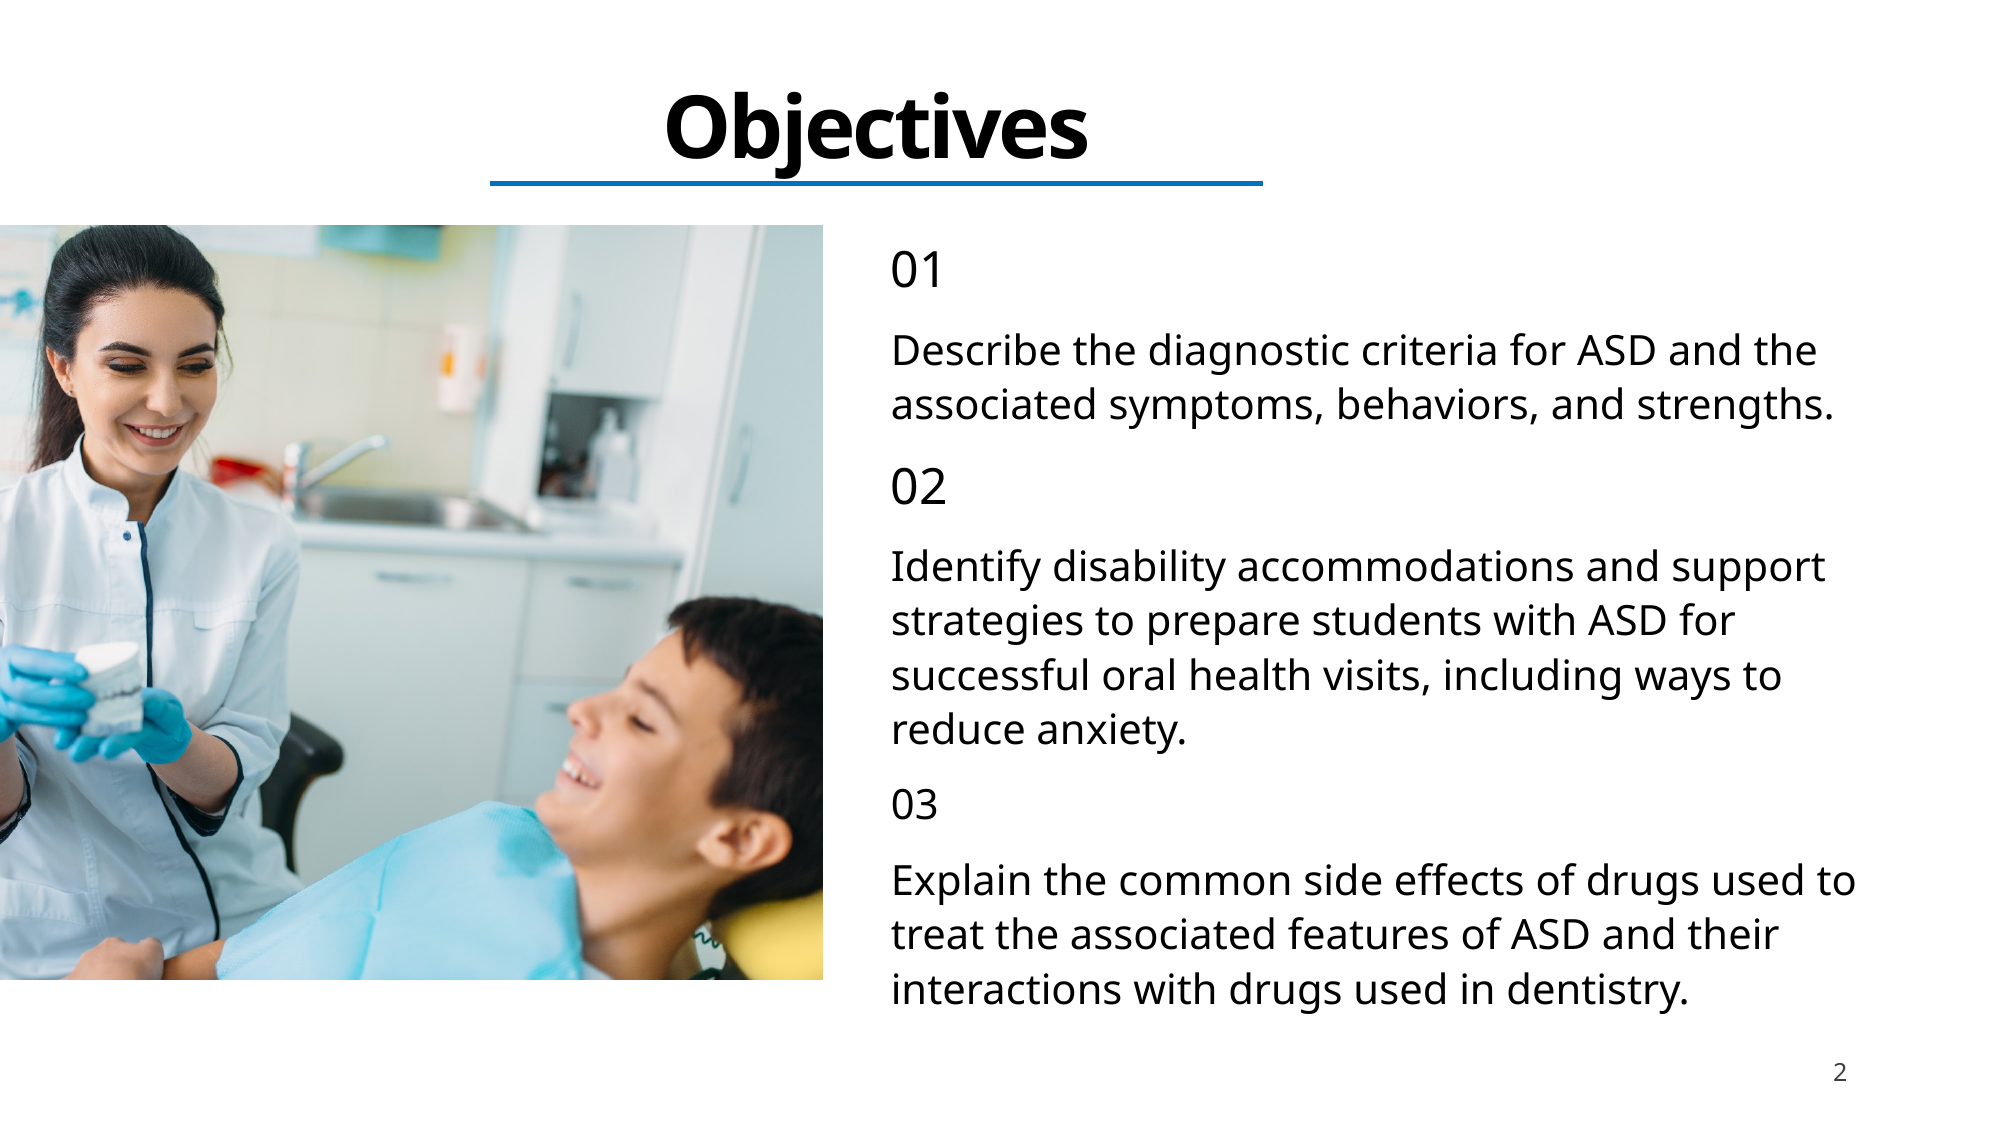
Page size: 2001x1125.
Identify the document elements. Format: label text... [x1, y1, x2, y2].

text_box 01 Describe the diagnostic criteria for ASD and the associated symptoms, behaviors, and strengths. 02 Identify disability accommodations and support strategies to prepare students with ASD for successful oral health visits, including ways to reduce anxiety. 03 Explain the common side effects of drugs used to treat the associated features of ASD and their interactions with drugs used in dentistry. [876, 225, 1891, 980]
text_box 2 [1412, 1043, 1863, 1104]
title Objectives [350, 66, 1403, 189]
picture [0, 225, 823, 980]
